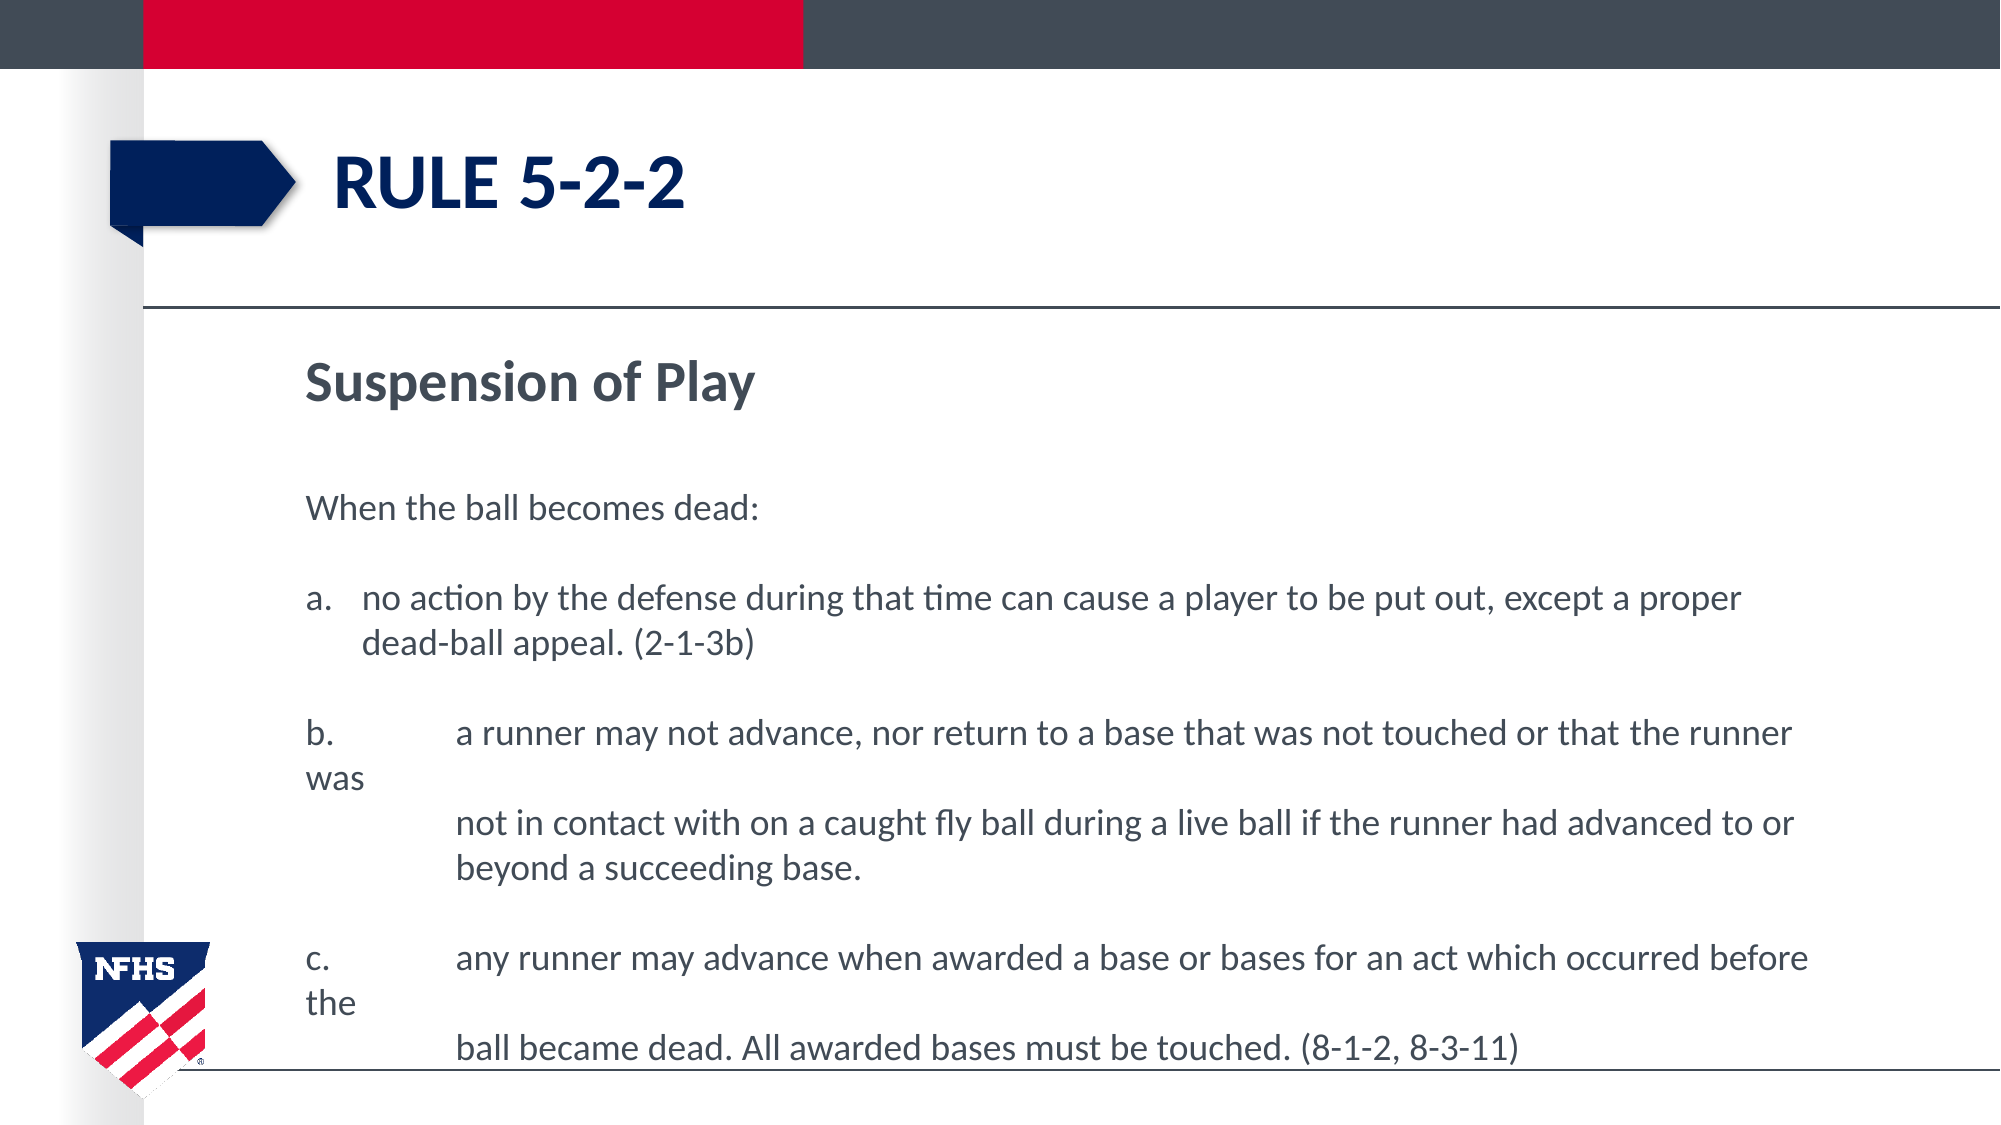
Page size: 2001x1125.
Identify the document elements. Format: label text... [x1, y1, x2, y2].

picture [76, 942, 210, 1099]
title Rule 5-2-2 [318, 85, 1964, 285]
text_box Suspension of Play When the ball becomes dead: no action by the defense during that time can cause a player to be put out, except a proper dead-ball appeal. (2-1-3b) b. a runner may not advance, nor return to a base that was not touched or that the runner was not in contact with on a caught fly ball during a live ball if the runner had advanced to or beyond a succeeding base. c. any runner may advance when awarded a base or bases for an act which occurred before the ball became dead. All awarded bases must be touched. (8-1-2, 8-3-11) [290, 335, 1829, 1076]
